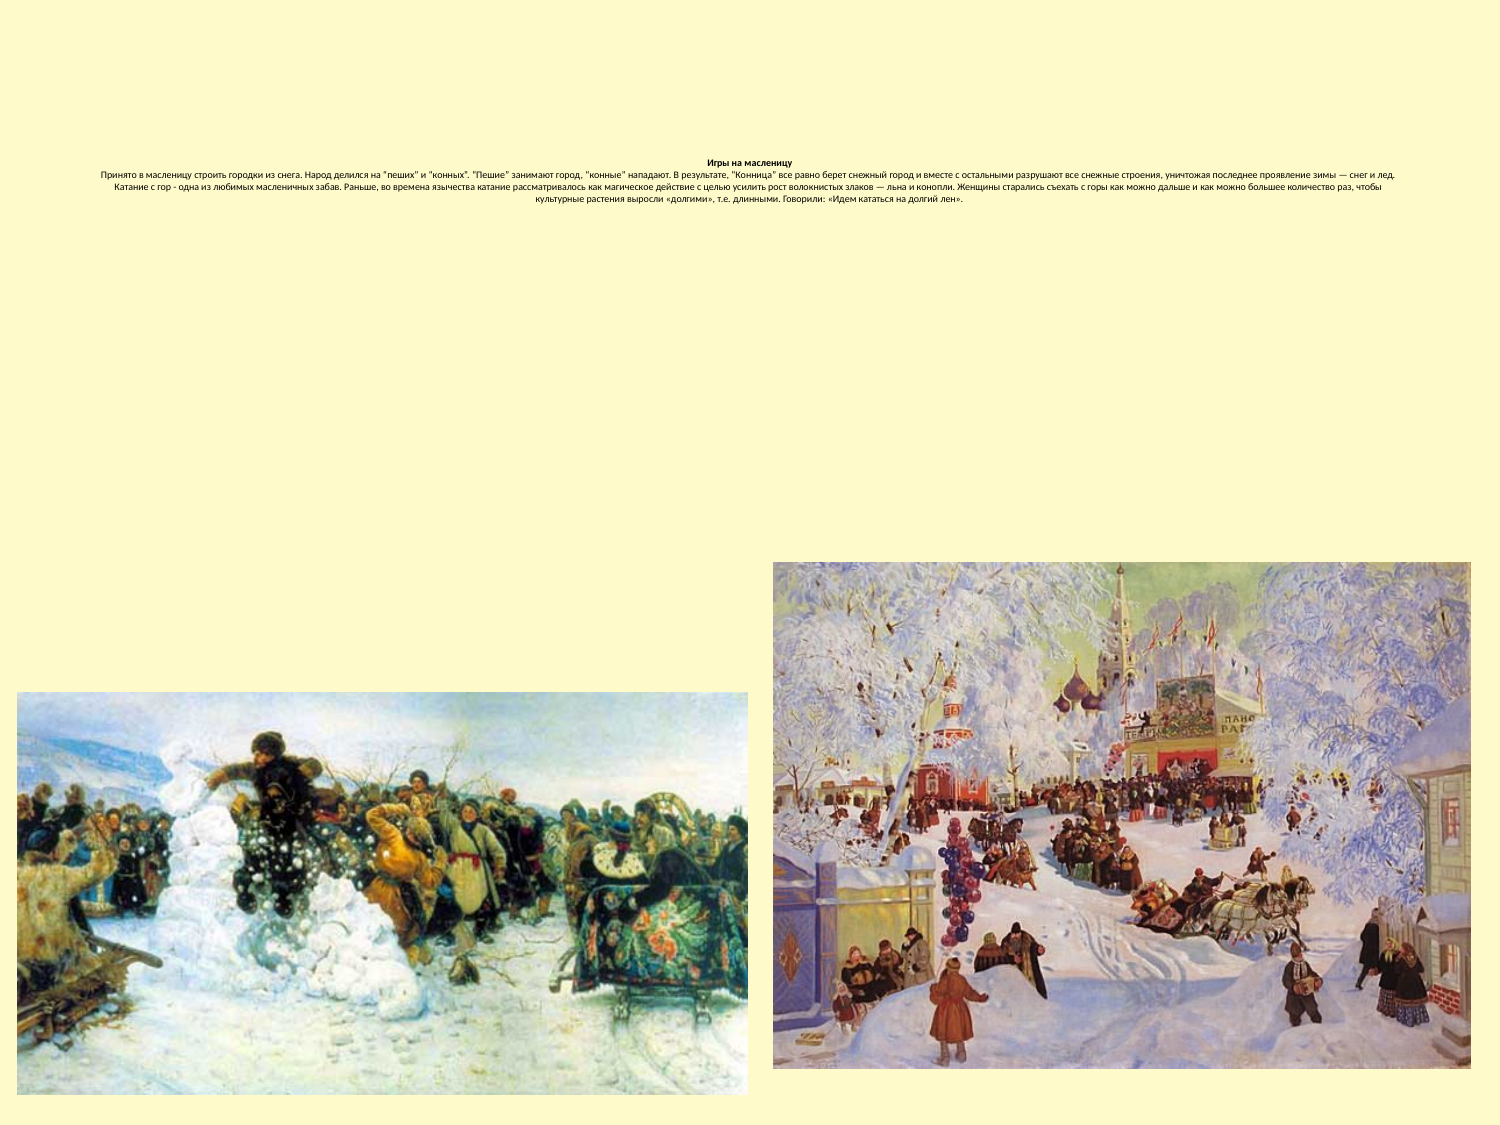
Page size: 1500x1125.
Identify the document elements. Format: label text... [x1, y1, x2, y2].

title Игры на масленицу Принято в масленицу строить городки из снега. Народ делился на “пеших” и “конных”. “Пешие” занимают город, “конные” нападают. В результате, “Конница” все равно берет снежный город и вместе с остальными разрушают все снежные строения, уничтожая последнее проявление зимы — снег и лед. Катание с гор - одна из любимых масленичных забав. Раньше, во времена язычества катание рассматривалось как магическое действие с целью усилить рост волокнистых злаков — льна и конопли. Женщины старались съехать с горы как можно дальше и как можно большее количество раз, чтобы культурные растения выросли «долгими», т.е. длинными. Говорили: «Идем кататься на долгий лен». [75, 45, 1425, 233]
picture [17, 692, 748, 1095]
picture [773, 562, 1471, 1070]
